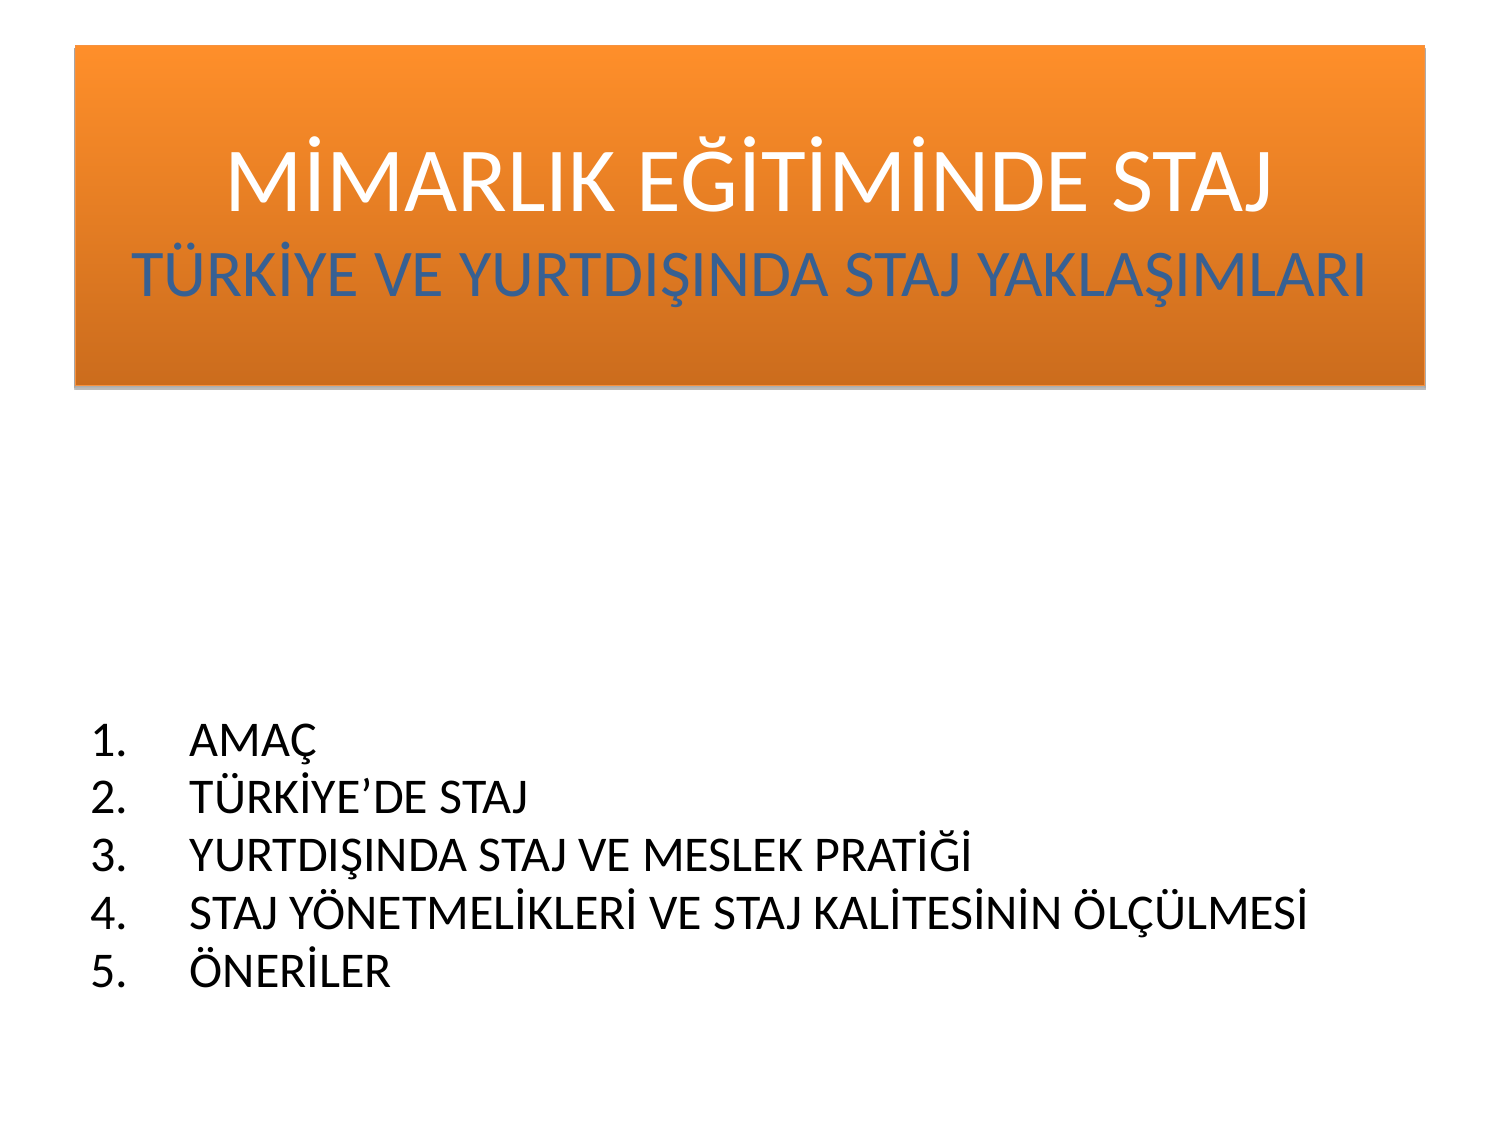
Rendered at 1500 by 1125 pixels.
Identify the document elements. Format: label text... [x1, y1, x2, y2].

title MİMARLIK EĞİTİMİNDE STAJ TÜRKİYE VE YURTDIŞINDA STAJ YAKLAŞIMLARI [75, 45, 1425, 386]
list AMAÇ TÜRKİYE’DE STAJ YURTDIŞINDA STAJ VE MESLEK PRATİĞİ STAJ YÖNETMELİKLERİ VE STAJ KALİTESİNİN ÖLÇÜLMESİ ÖNERİLER [75, 397, 1425, 1005]
